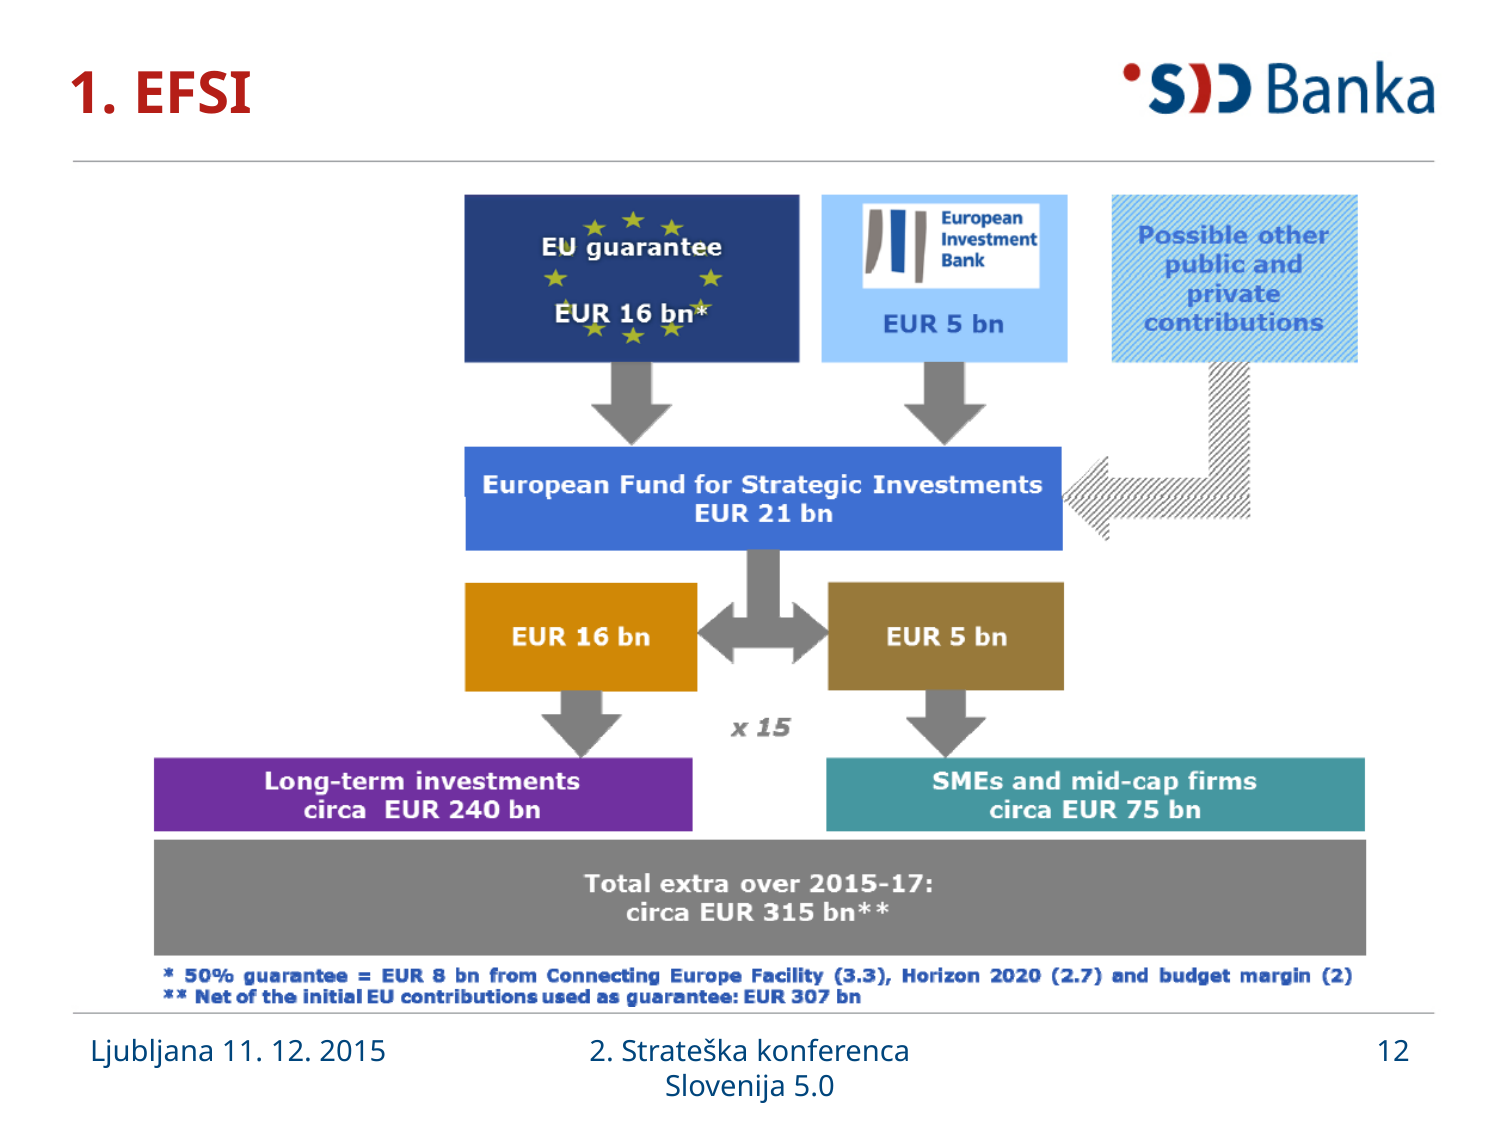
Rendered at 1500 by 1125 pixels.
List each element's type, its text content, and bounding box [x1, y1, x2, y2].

slide_number Ljubljana 11. 12. 2015 [74, 1024, 426, 1103]
footer 2. Strateška konferenca Slovenija 5.0 [512, 1024, 988, 1103]
picture [0, 0, 1500, 1125]
slide_number 12 [1074, 1024, 1426, 1103]
title 1. EFSI [52, 30, 1081, 150]
